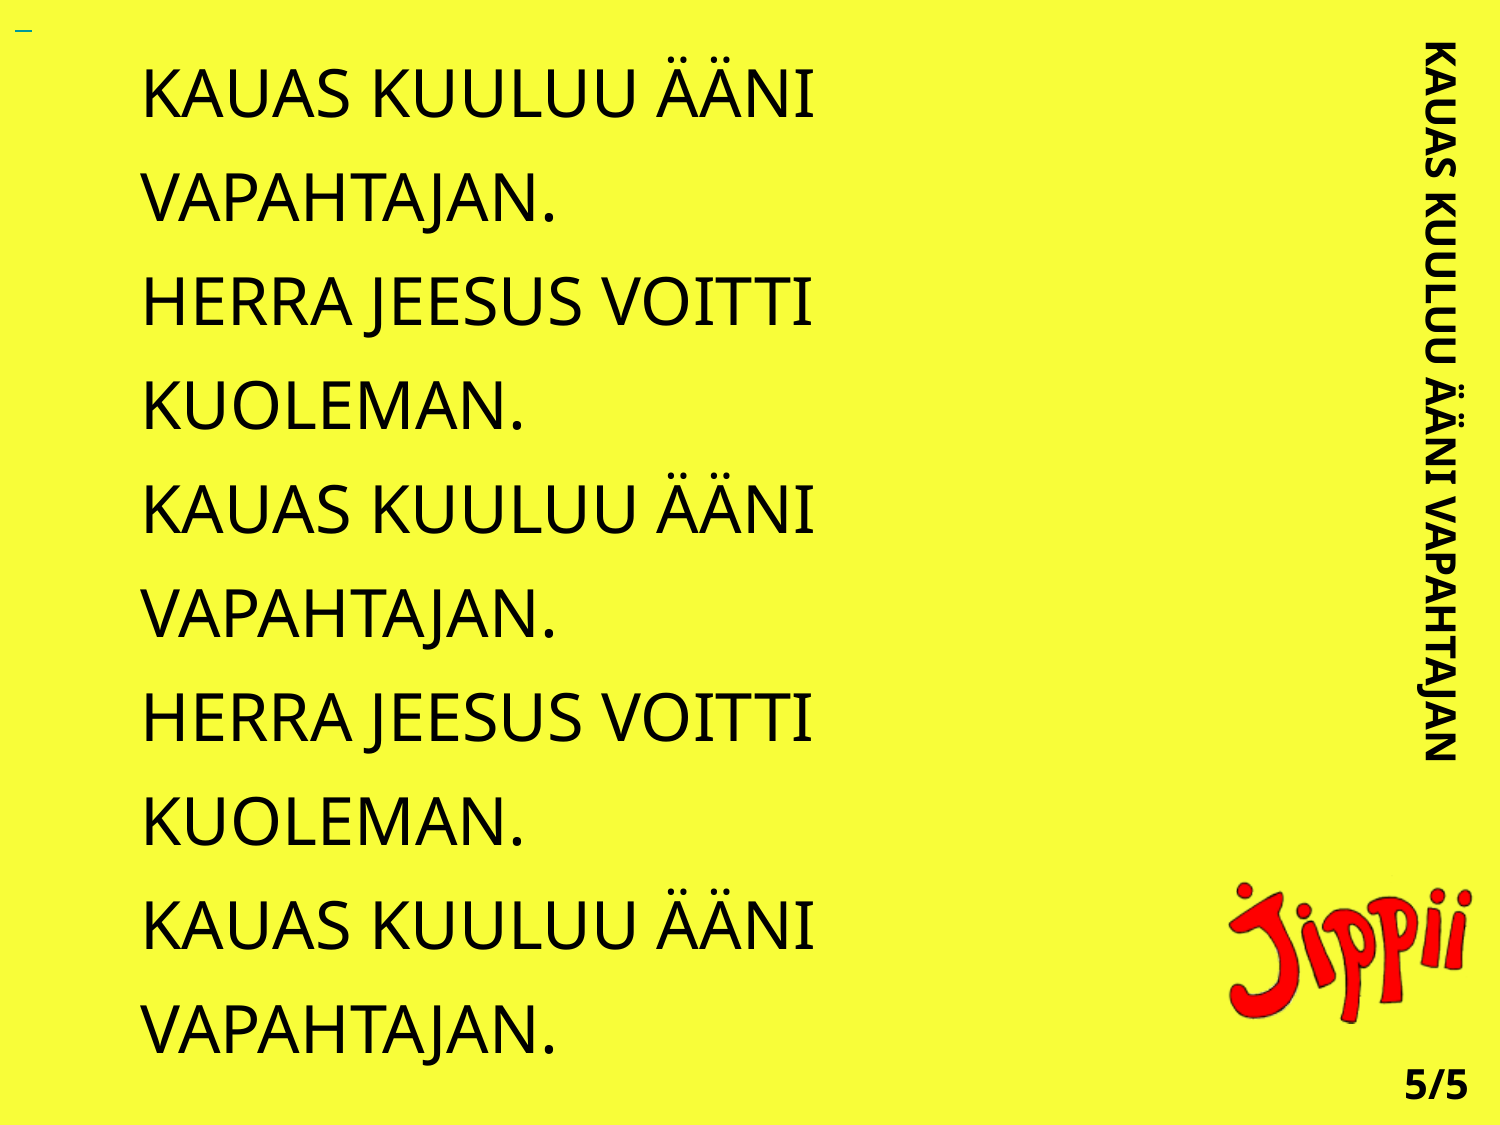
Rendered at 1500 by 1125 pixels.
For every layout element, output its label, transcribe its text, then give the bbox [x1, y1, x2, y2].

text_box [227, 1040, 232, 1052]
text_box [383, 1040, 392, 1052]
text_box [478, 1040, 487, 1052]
text_box KAUAS KUULUU ÄÄNI VAPAHTAJAN. HERRA JEESUS VOITTI KUOLEMAN. KAUAS KUULUU ÄÄNI VAPAHTAJAN. HERRA JEESUS VOITTI KUOLEMAN. KAUAS KUULUU ÄÄNI VAPAHTAJAN. [125, 54, 1223, 1040]
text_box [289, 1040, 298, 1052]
text_box KATULAPSI [423, 1040, 440, 1065]
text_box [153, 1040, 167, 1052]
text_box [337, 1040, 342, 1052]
picture [1223, 875, 1483, 1024]
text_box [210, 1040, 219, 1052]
text_box 5/5 [1374, 1050, 1500, 1116]
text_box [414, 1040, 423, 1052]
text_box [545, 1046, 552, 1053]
text_box KAUAS KUULUU ÄÄNI VAPAHTAJAN [1409, 24, 1476, 950]
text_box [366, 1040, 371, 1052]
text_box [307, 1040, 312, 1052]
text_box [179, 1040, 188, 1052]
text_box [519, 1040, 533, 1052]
text_box [0, 0, 207, 44]
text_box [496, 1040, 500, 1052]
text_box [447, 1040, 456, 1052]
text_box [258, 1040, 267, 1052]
